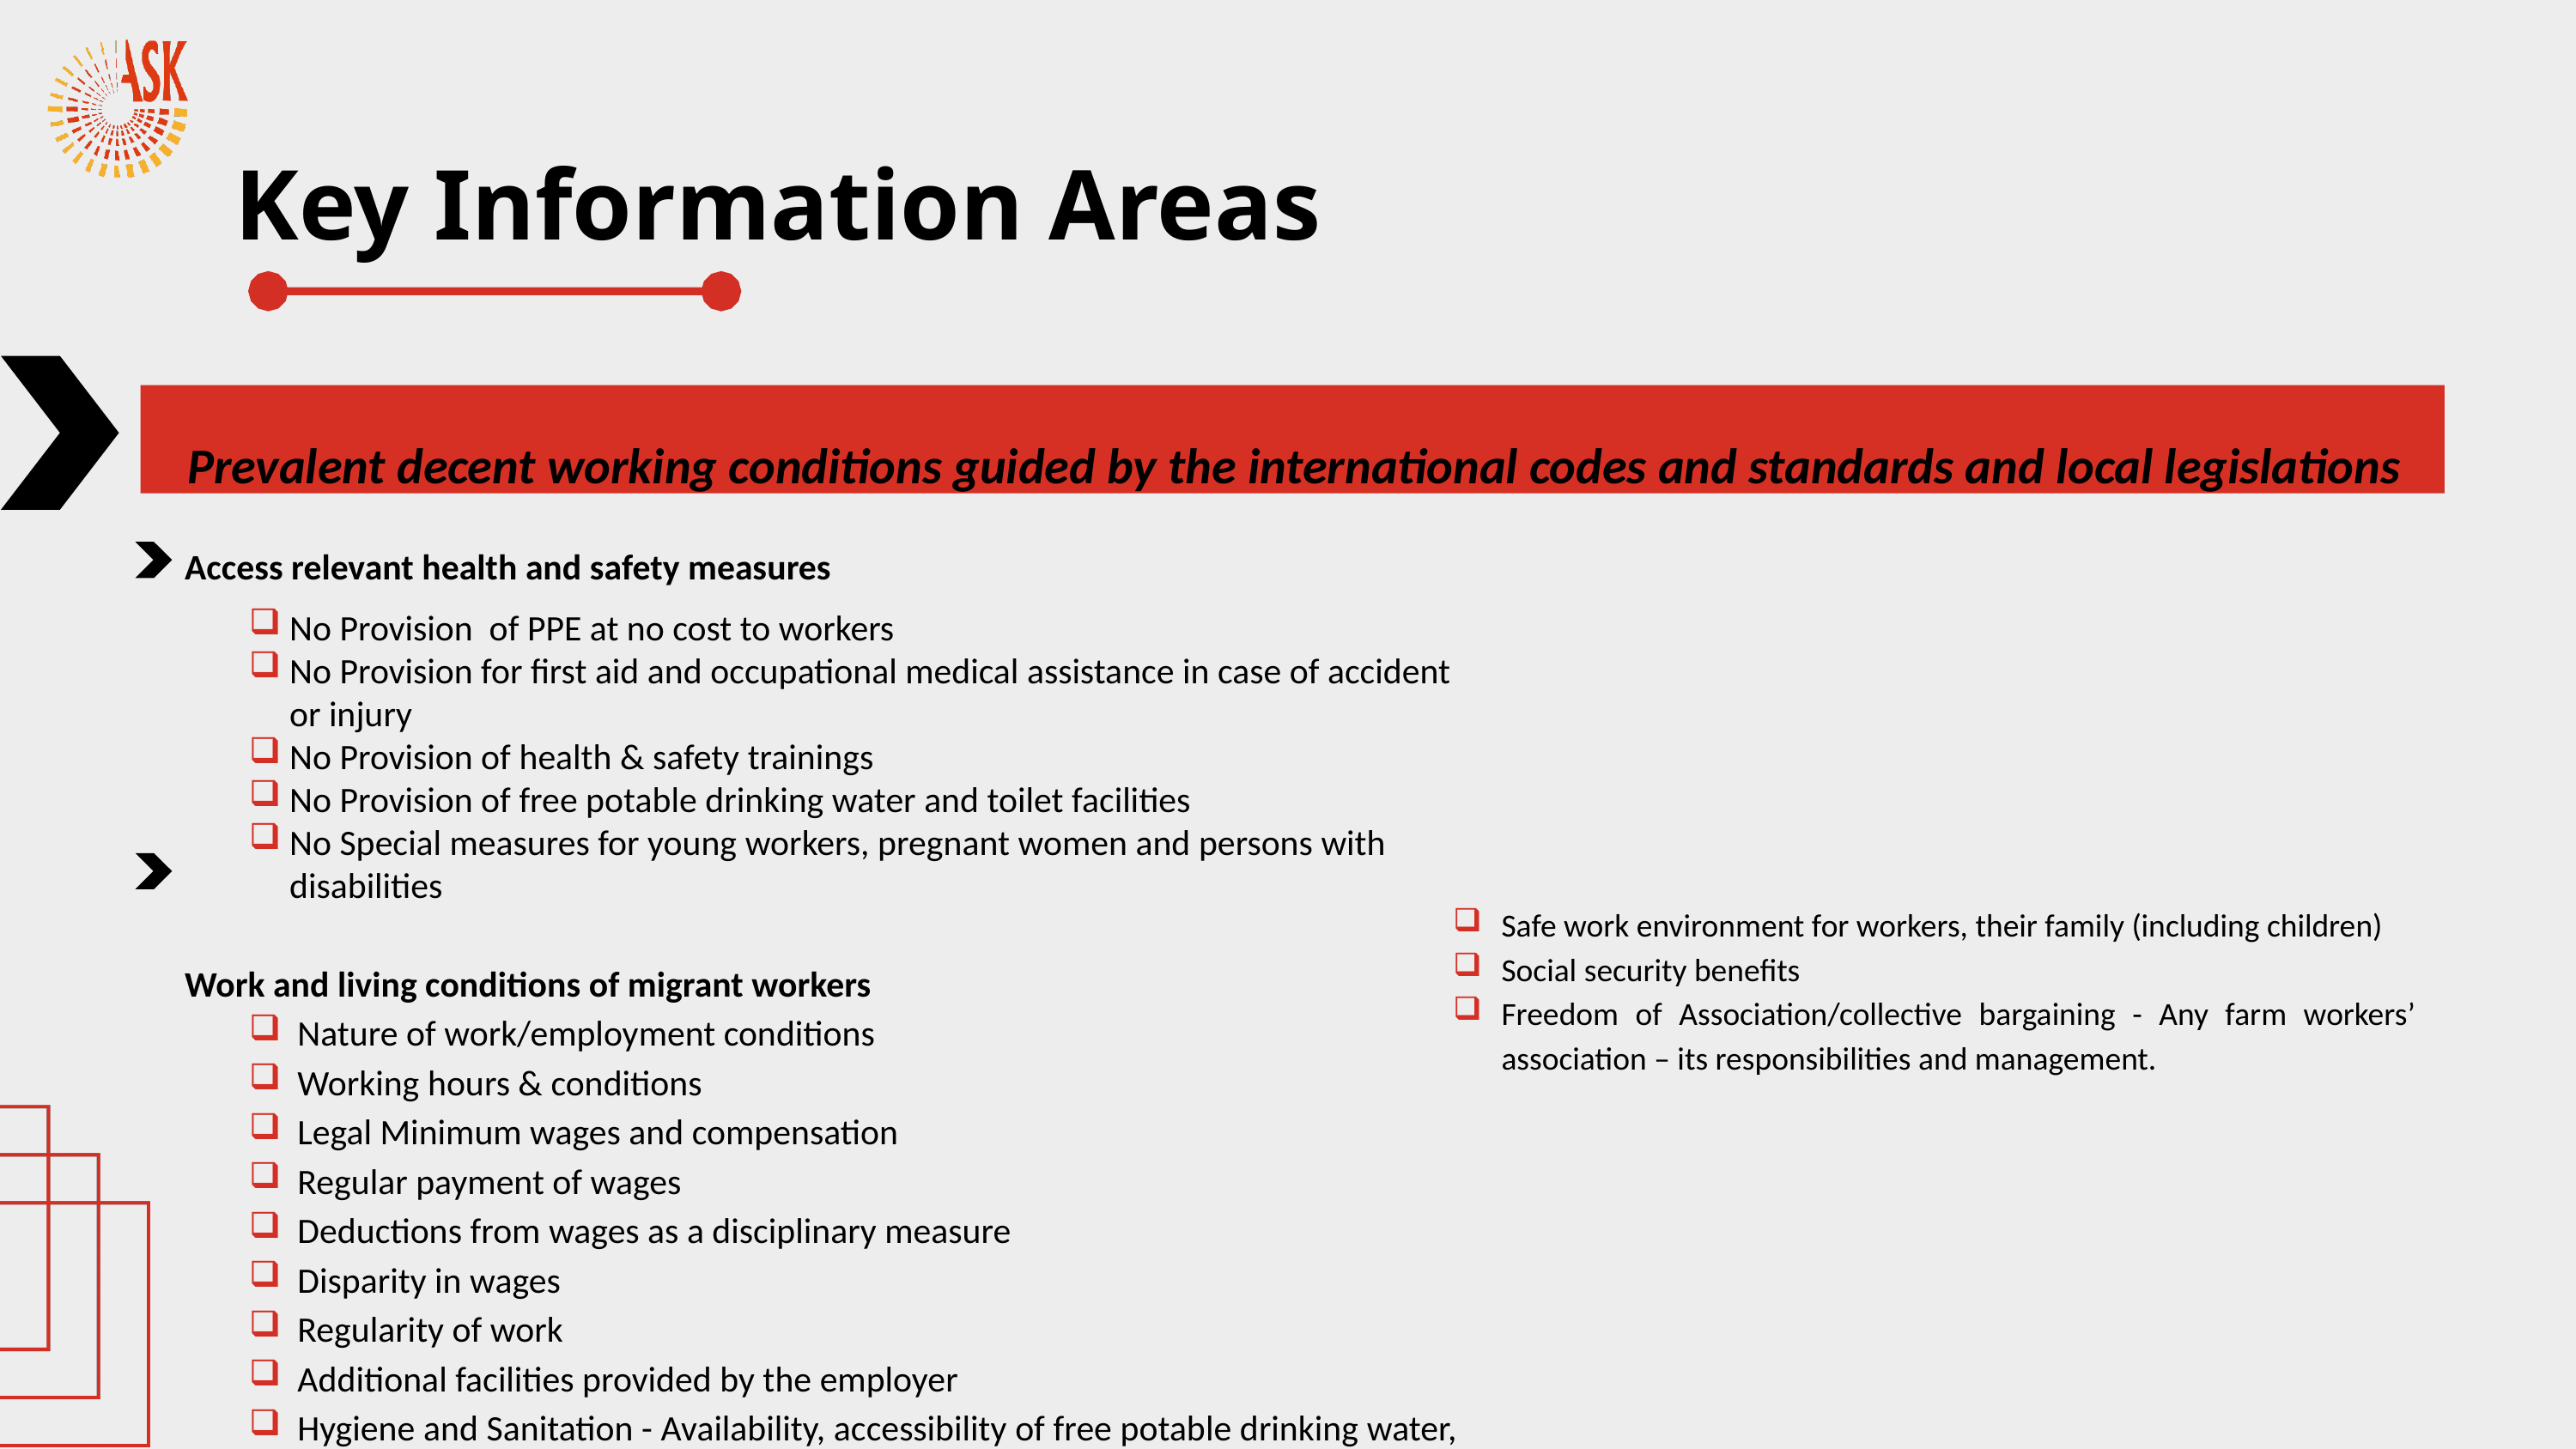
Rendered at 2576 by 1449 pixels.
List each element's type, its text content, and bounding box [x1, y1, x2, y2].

text_box [0, 1057, 150, 1447]
text_box [0, 354, 121, 512]
text_box [133, 540, 174, 580]
text_box Access relevant health and safety measures No Provision of PPE at no cost to workers No Provision for first aid and occupational medical assistance in case of accident or injury No Provision of health & safety trainings No Provision of free potable drinking water and toilet facilities No Special measures for young workers, pregnant women and persons with disabilities Work and living conditions of migrant workers Nature of work/employment conditions Working hours & conditions Legal Minimum wages and compensation Regular payment of wages Deductions from wages as a disciplinary measure Disparity in wages Regularity of work Additional facilities provided by the employer Hygiene and Sanitation - Availability, accessibility of free potable drinking water, Availability of toilets and washing facilities Access to housing, water, food and sanitation for migrant farm workers [172, 530, 1471, 1449]
text_box Safe work environment for workers, their family (including children) Social security benefits Freedom of Association/collective bargaining - Any farm workers’ association – its responsibilities and management. [1376, 892, 2429, 1083]
text_box [259, 282, 731, 300]
text_box [133, 851, 174, 891]
text_box Prevalent decent working conditions guided by the international codes and standards and local legislations [140, 385, 2445, 494]
text_box Key Information Areas [192, 103, 1364, 259]
picture [9, 33, 228, 186]
